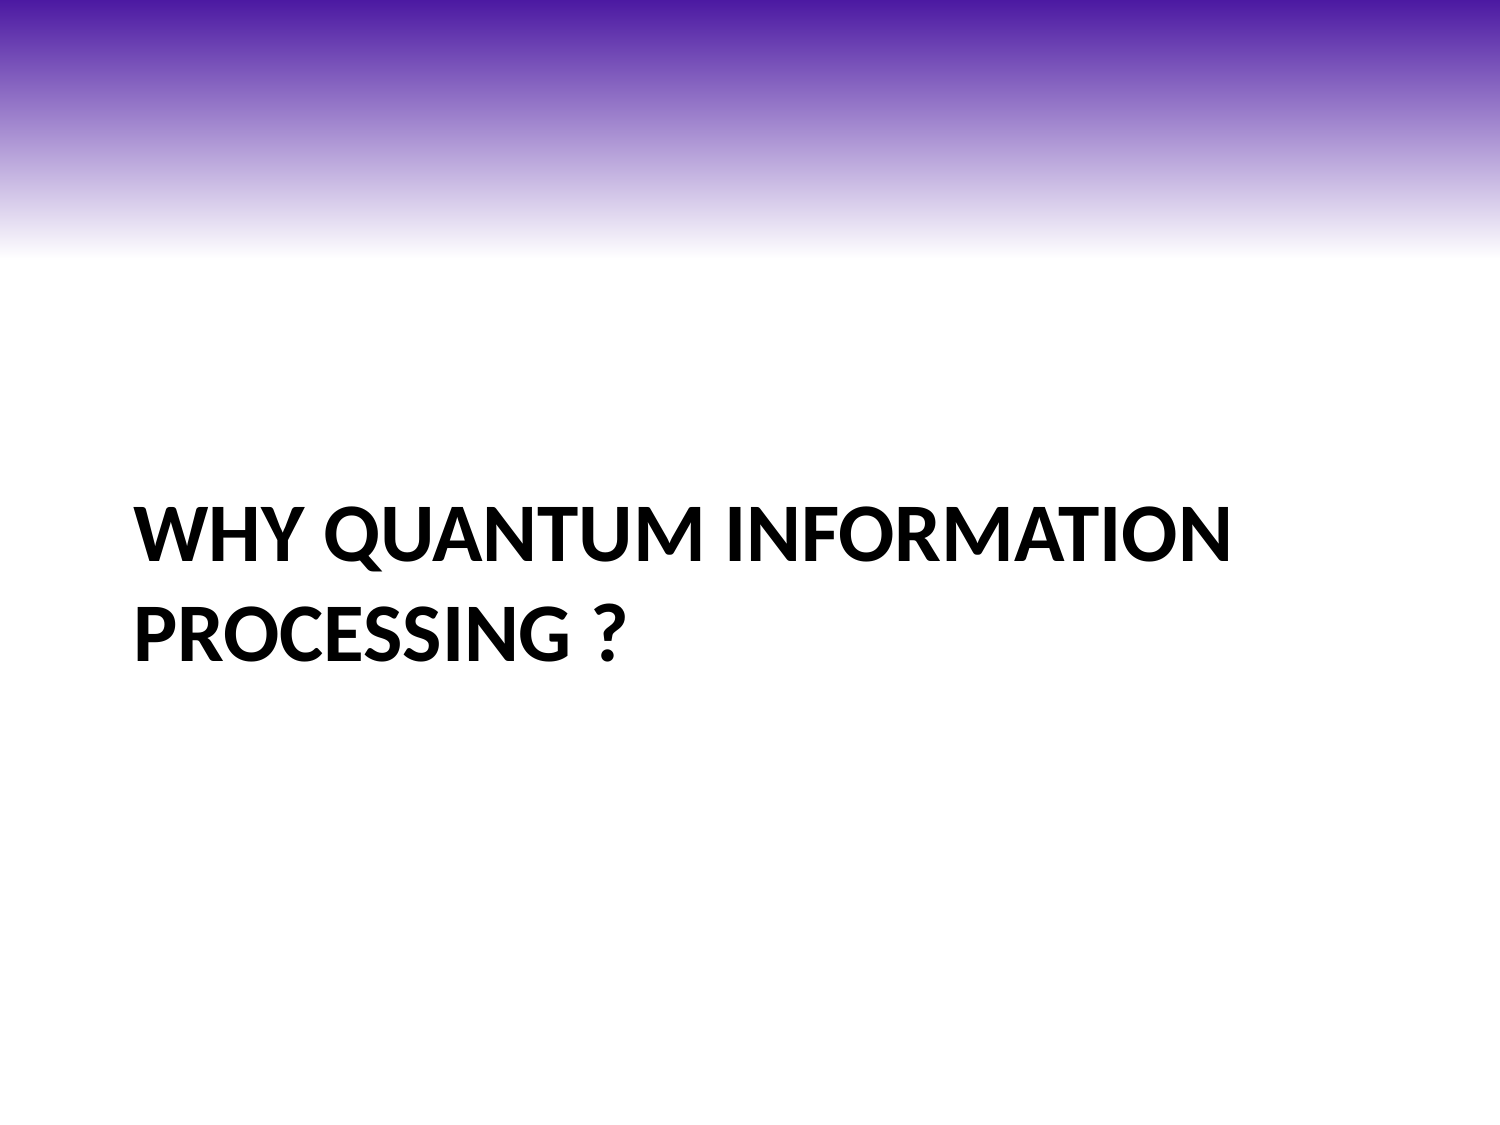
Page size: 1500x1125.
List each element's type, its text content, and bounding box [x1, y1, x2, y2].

title Why quantum information processing ? [118, 470, 1394, 694]
